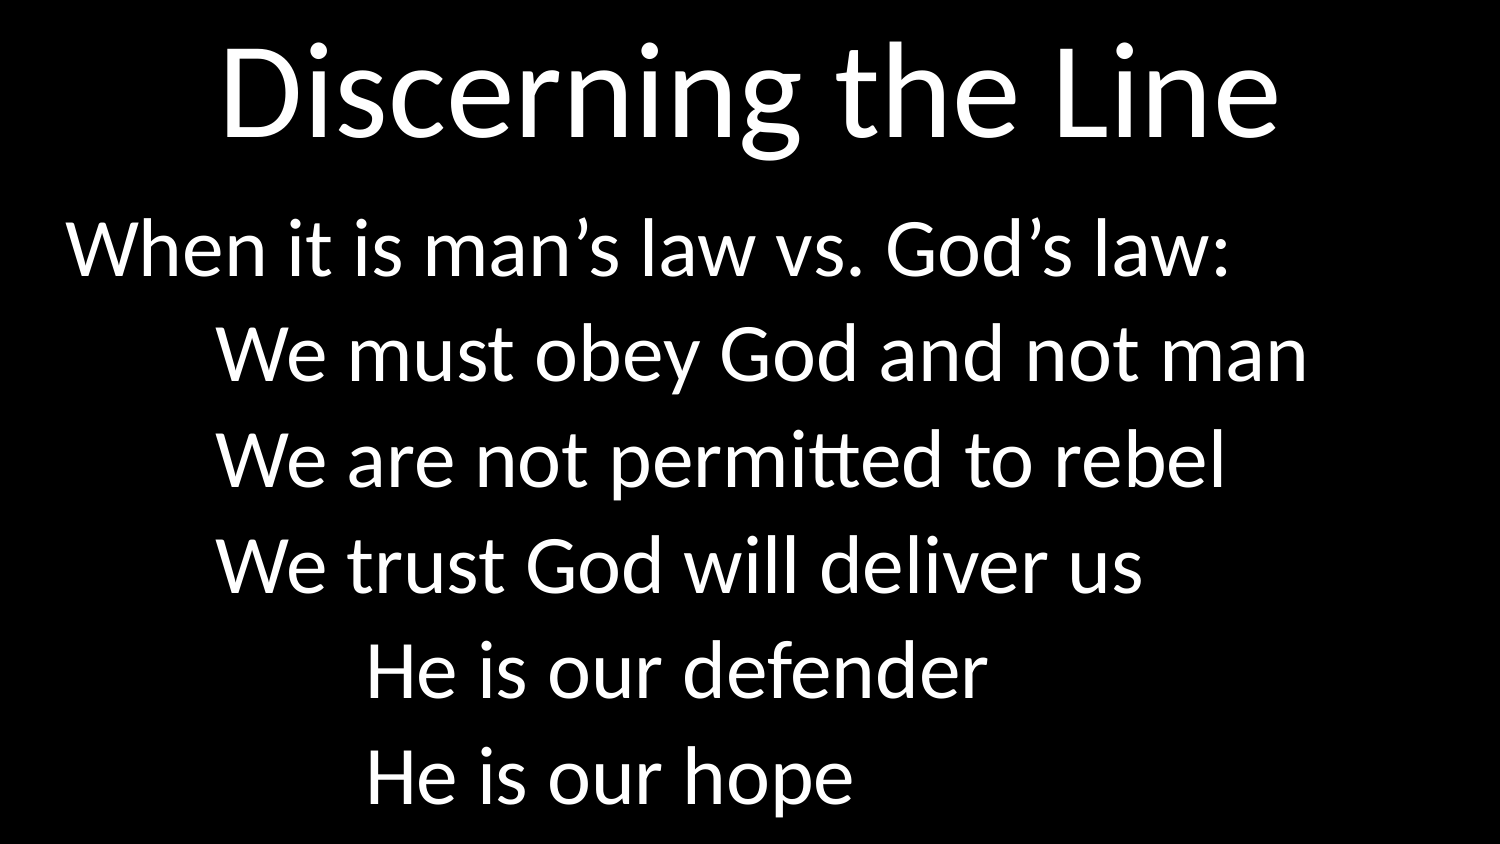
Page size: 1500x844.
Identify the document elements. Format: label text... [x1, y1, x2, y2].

title Discerning the Line [1, 3, 1500, 183]
list When it is man’s law vs. God’s law: We must obey God and not man We are not permitted to rebel We trust God will deliver us He is our defender He is our hope [50, 196, 1463, 810]
